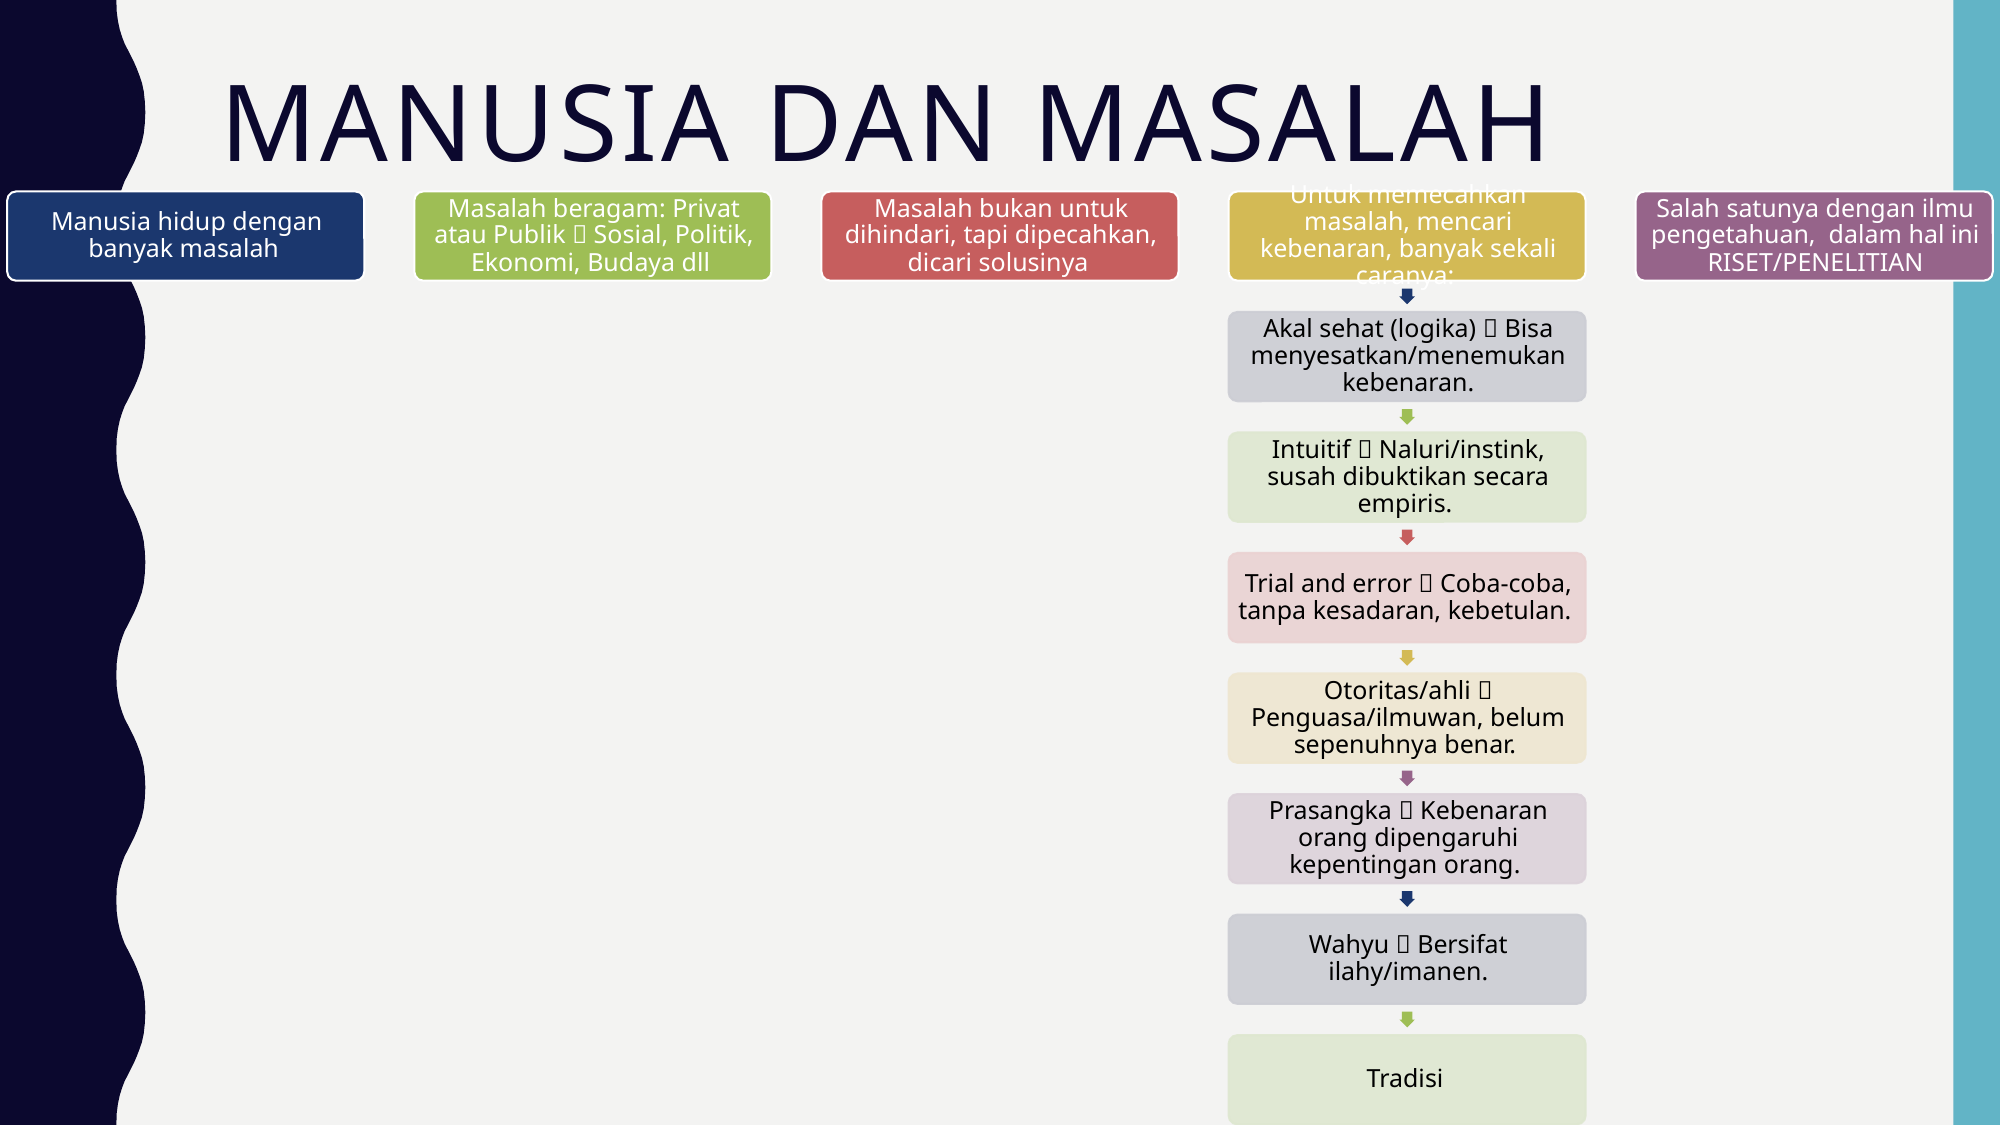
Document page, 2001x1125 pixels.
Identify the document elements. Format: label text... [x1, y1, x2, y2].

title MANUSIA DAN MASALAH [205, 62, 1875, 190]
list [0, 190, 2000, 1125]
